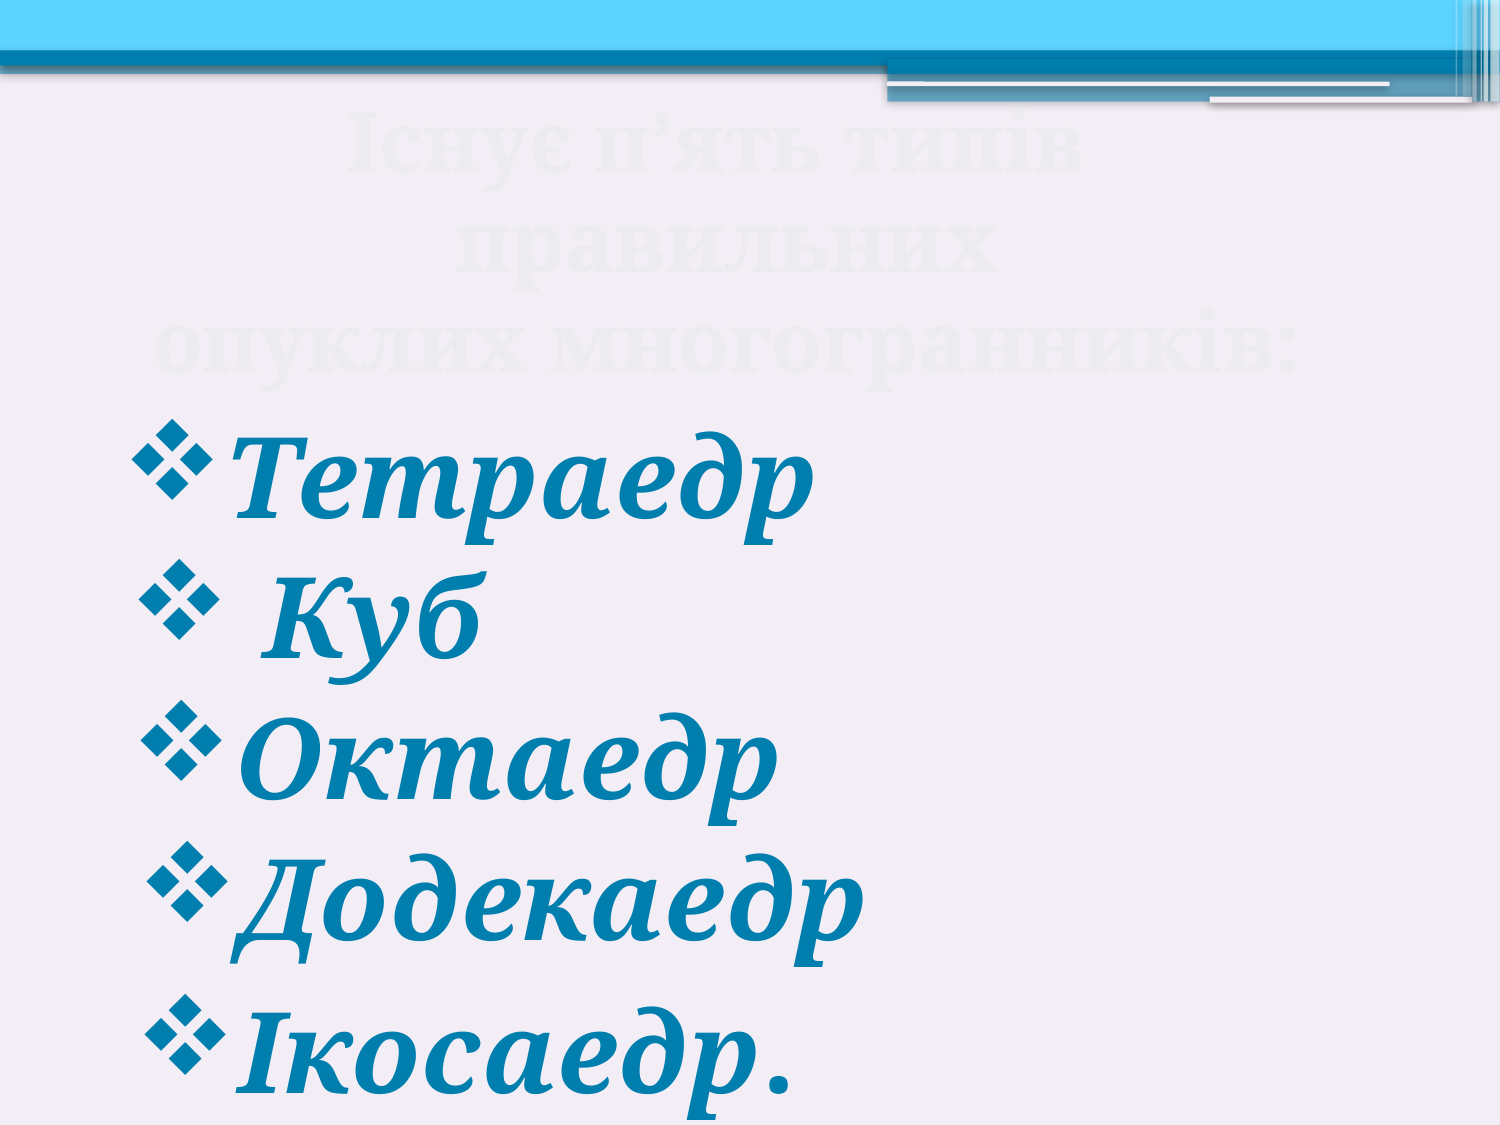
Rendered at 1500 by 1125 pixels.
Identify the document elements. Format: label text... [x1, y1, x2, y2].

text_box Тетраедр [107, 398, 834, 549]
text_box Куб [114, 538, 499, 689]
text_box Додекаедр [122, 820, 884, 971]
text_box Ікосаедр. [120, 973, 811, 1124]
text_box Октаедр [116, 679, 798, 830]
text_box Існує п’ять типів правильних опуклих многогранників: [116, 82, 1316, 397]
